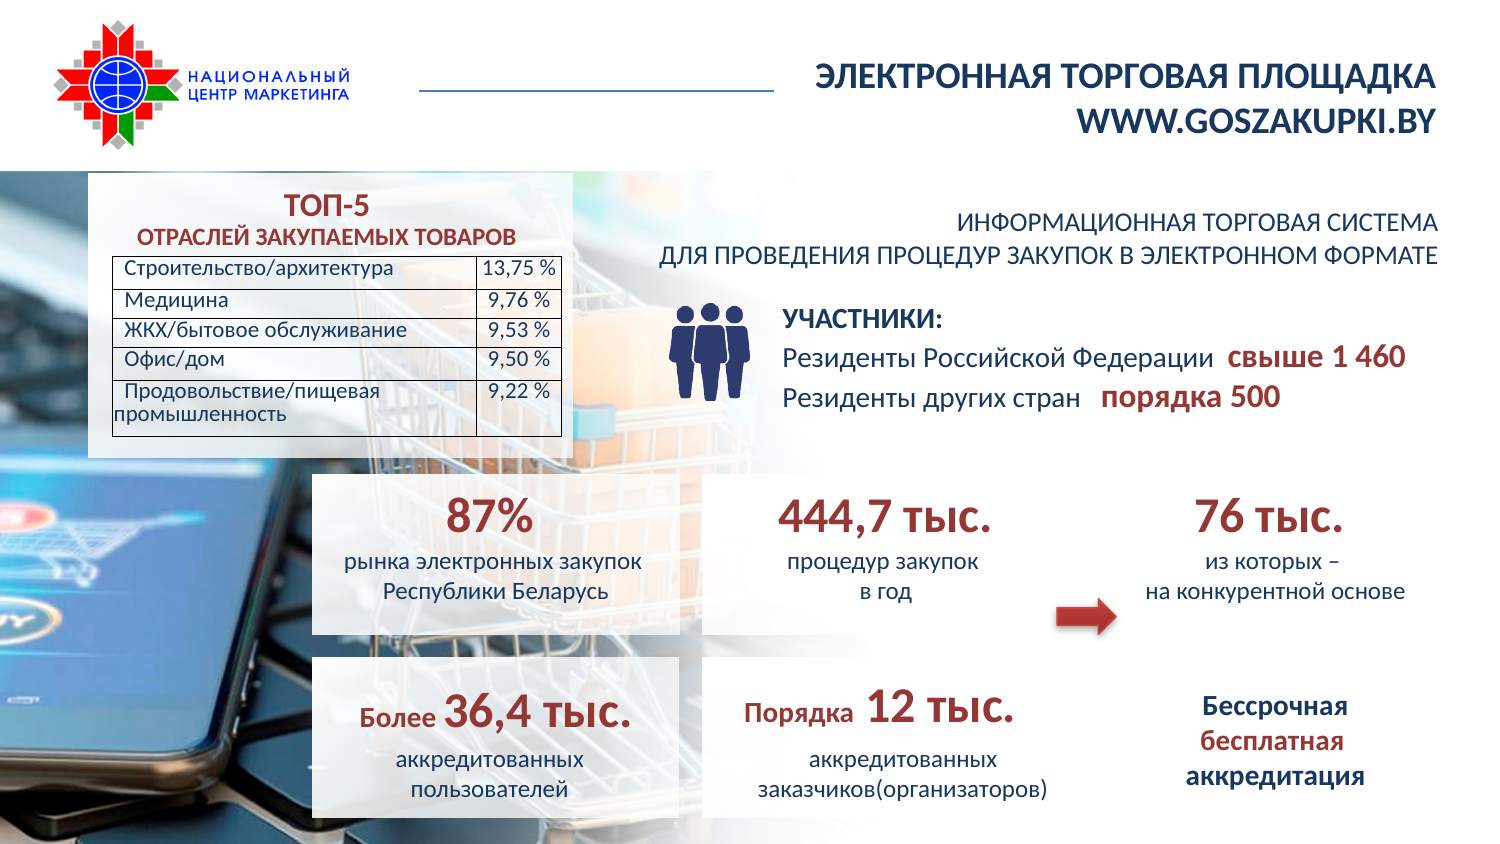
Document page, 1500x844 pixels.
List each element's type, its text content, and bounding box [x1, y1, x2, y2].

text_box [88, 173, 573, 458]
picture [52, 19, 349, 150]
picture [0, 171, 1500, 844]
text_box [702, 657, 1081, 818]
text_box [702, 474, 1070, 635]
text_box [1092, 657, 1459, 836]
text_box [1092, 474, 1459, 635]
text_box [312, 474, 680, 635]
text_box Электронная торговая площадка www.goszakupki.by [690, 43, 1452, 149]
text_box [312, 657, 680, 818]
